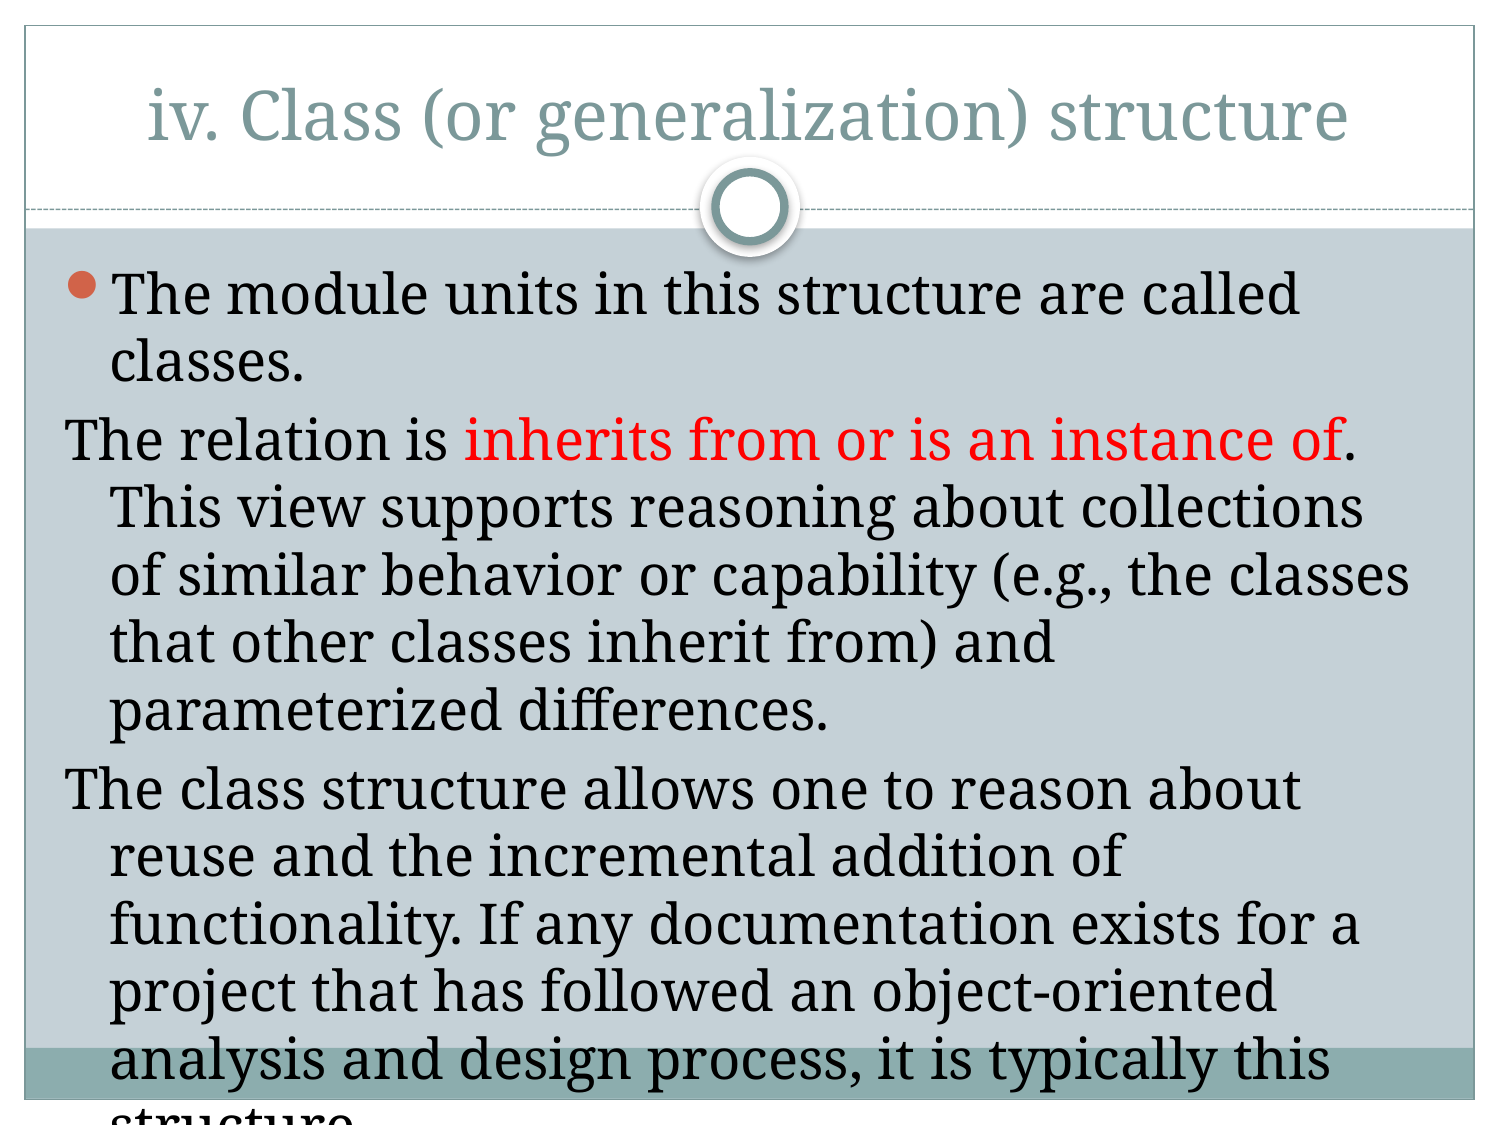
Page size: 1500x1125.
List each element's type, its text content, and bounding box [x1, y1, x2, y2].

title iv. Class (or generalization) structure [49, 37, 1450, 162]
list The module units in this structure are called classes. The relation is inherits from or is an instance of. This view supports reasoning about collections of similar behavior or capability (e.g., the classes that other classes inherit from) and parameterized differences. The class structure allows one to reason about reuse and the incremental addition of functionality. If any documentation exists for a project that has followed an object-oriented analysis and design process, it is typically this structure. [49, 250, 1445, 1001]
